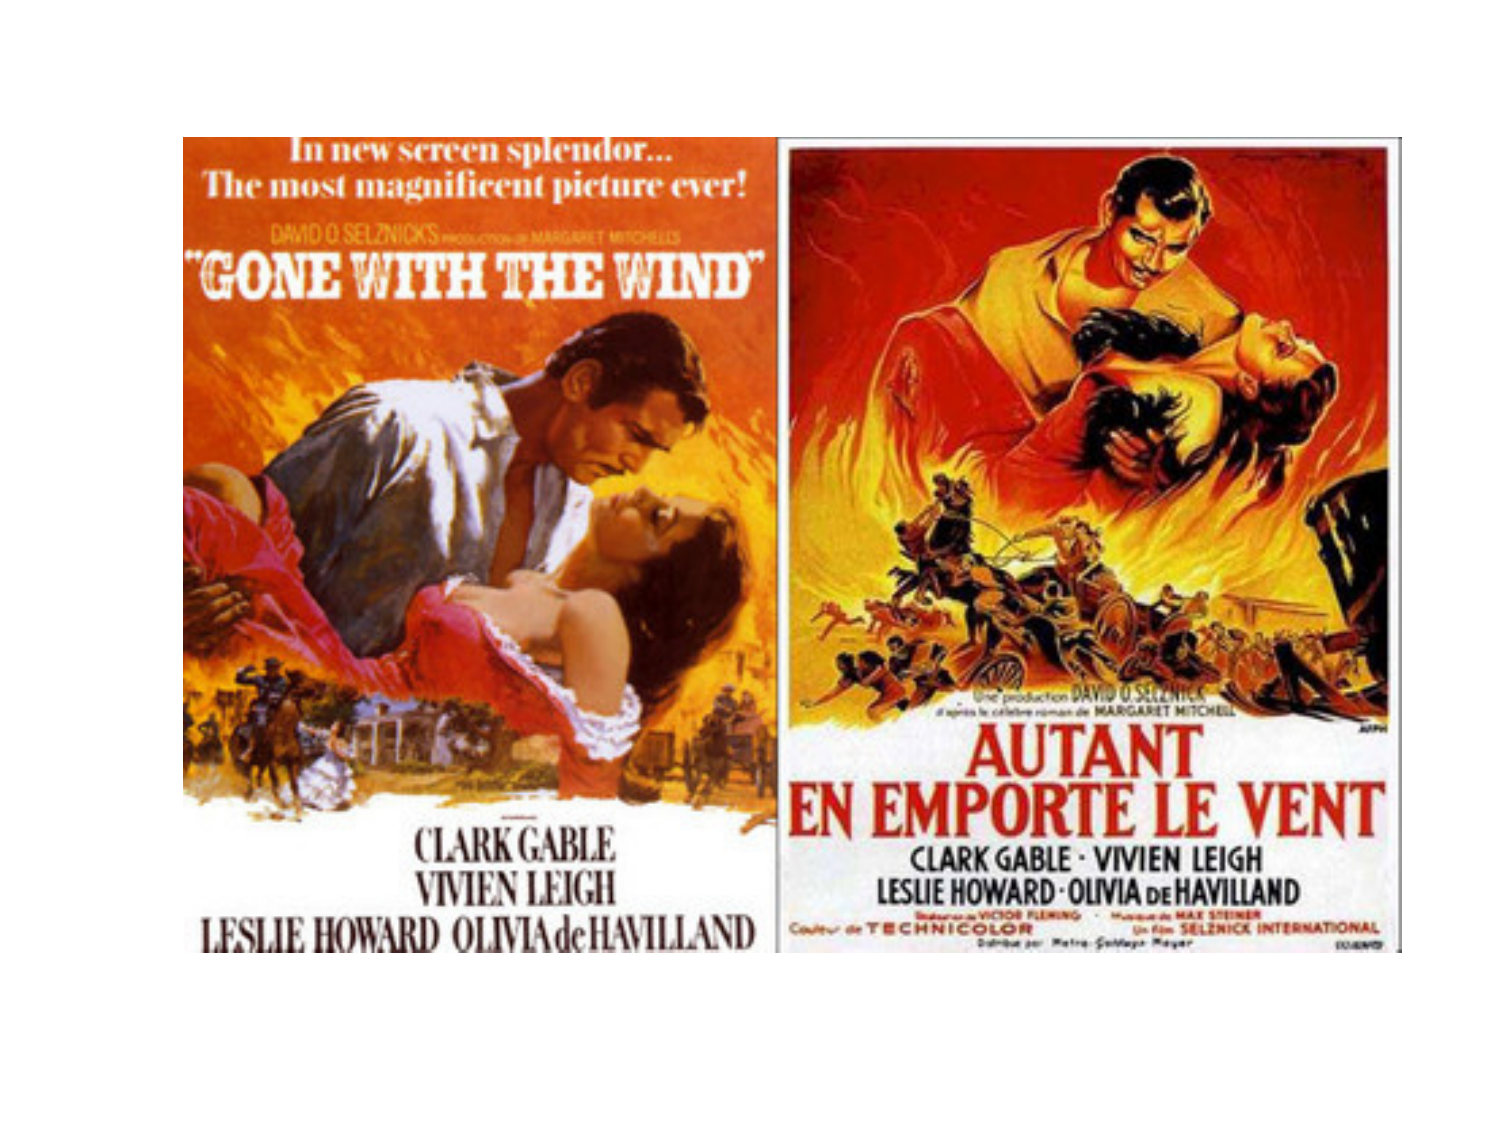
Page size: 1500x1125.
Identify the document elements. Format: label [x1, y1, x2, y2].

picture [182, 136, 1402, 953]
